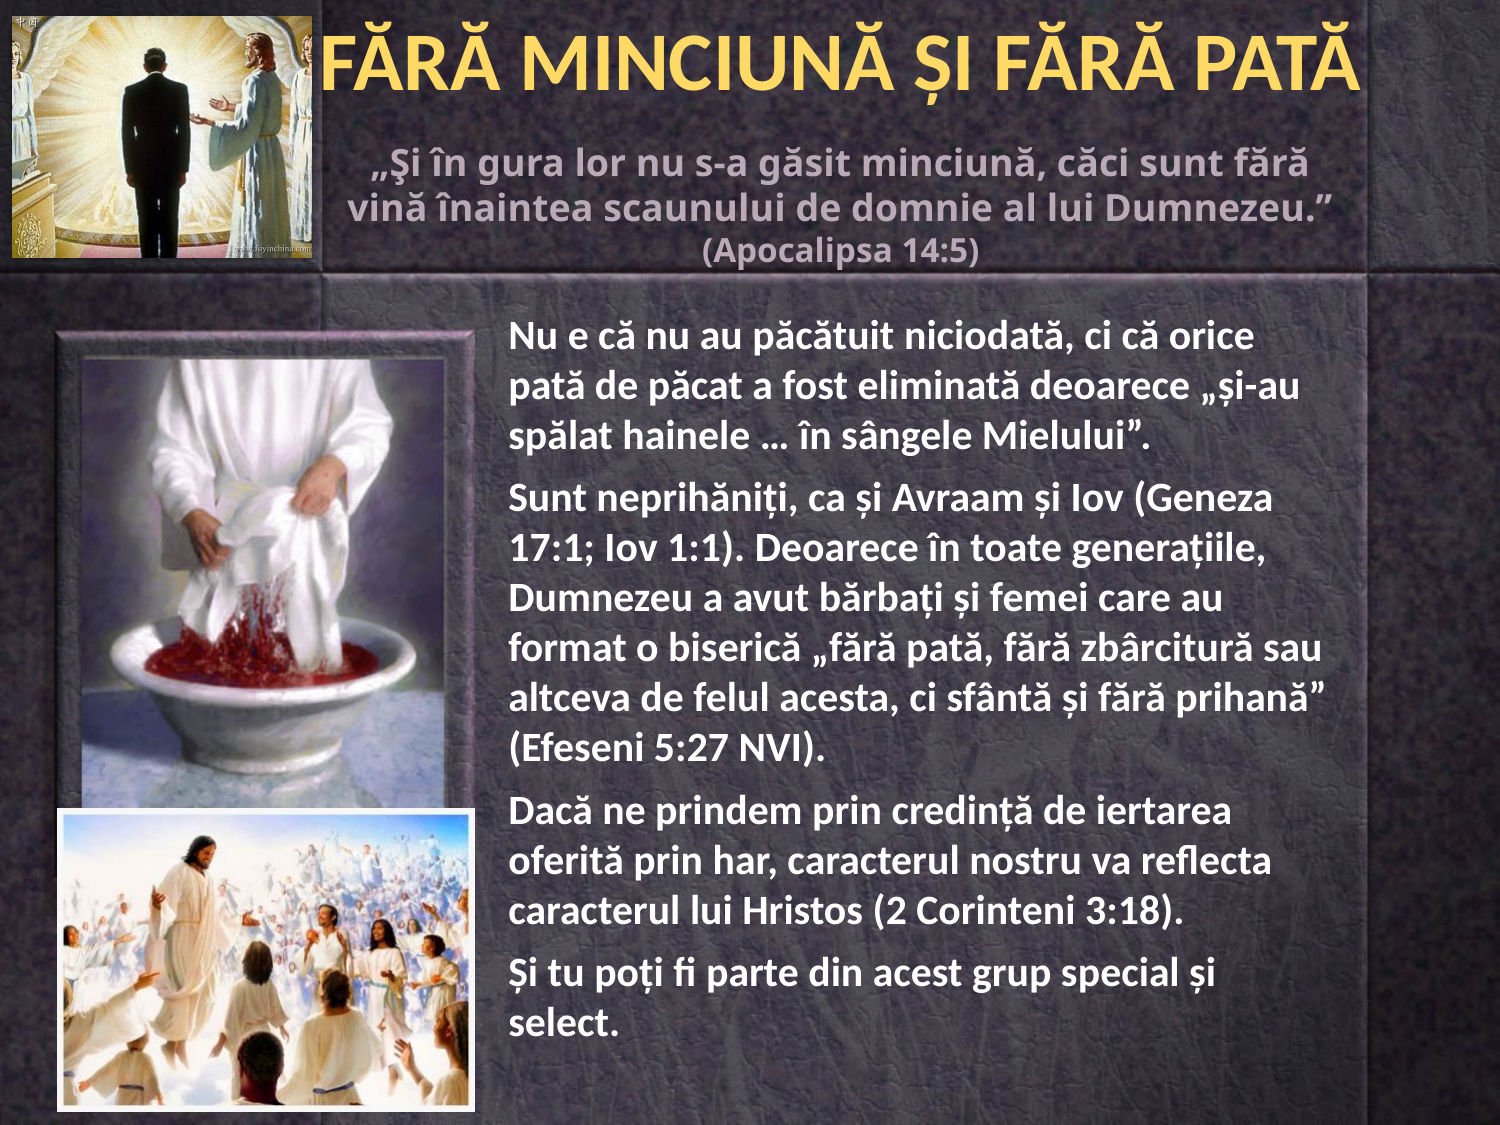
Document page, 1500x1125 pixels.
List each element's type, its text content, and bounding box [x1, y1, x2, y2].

text_box „Şi în gura lor nu s-a găsit minciună, căci sunt fără vină înaintea scaunului de domnie al lui Dumnezeu.” (Apocalipsa 14:5) [320, 131, 1362, 277]
text_box Nu e că nu au păcătuit niciodată, ci că orice pată de păcat a fost eliminată deoarece „şi-au spălat hainele … în sângele Mielului”. Sunt neprihăniţi, ca şi Avraam şi Iov (Geneza 17:1; Iov 1:1). Deoarece în toate generaţiile, Dumnezeu a avut bărbaţi şi femei care au format o biserică „fără pată, fără zbârcitură sau altceva de felul acesta, ci sfântă şi fără prihană” (Efeseni 5:27 NVI). Dacă ne prindem prin credinţă de iertarea oferită prin har, caracterul nostru va reflecta caracterul lui Hristos (2 Corinteni 3:18). Şi tu poţi fi parte din acest grup special şi select. [493, 300, 1343, 1053]
picture [0, 0, 1500, 1125]
text_box FĂRĂ MINCIUNĂ ŞI FĂRĂ PATĂ [275, 0, 1406, 115]
